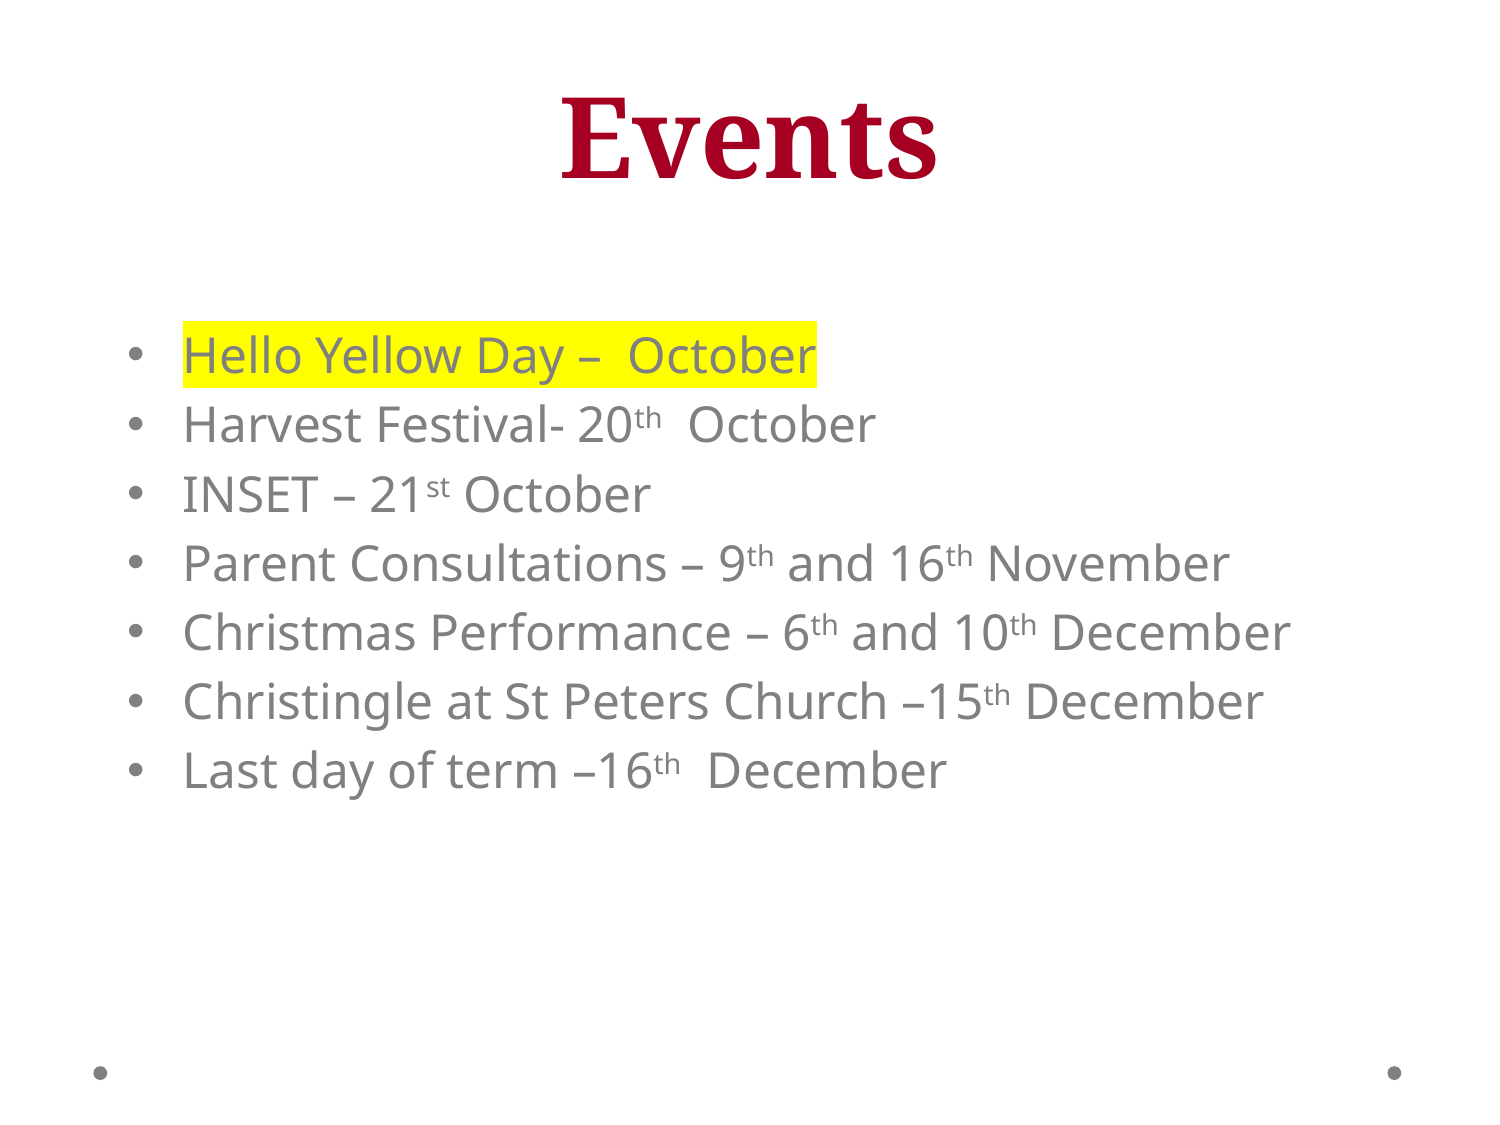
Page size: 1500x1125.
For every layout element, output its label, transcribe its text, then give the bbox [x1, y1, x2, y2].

title Events [75, 0, 1425, 209]
list Hello Yellow Day – October Harvest Festival- 20th October INSET – 21st October Parent Consultations – 9th and 16th November Christmas Performance – 6th and 10th December Christingle at St Peters Church –15th December Last day of term –16th December [112, 316, 1463, 809]
